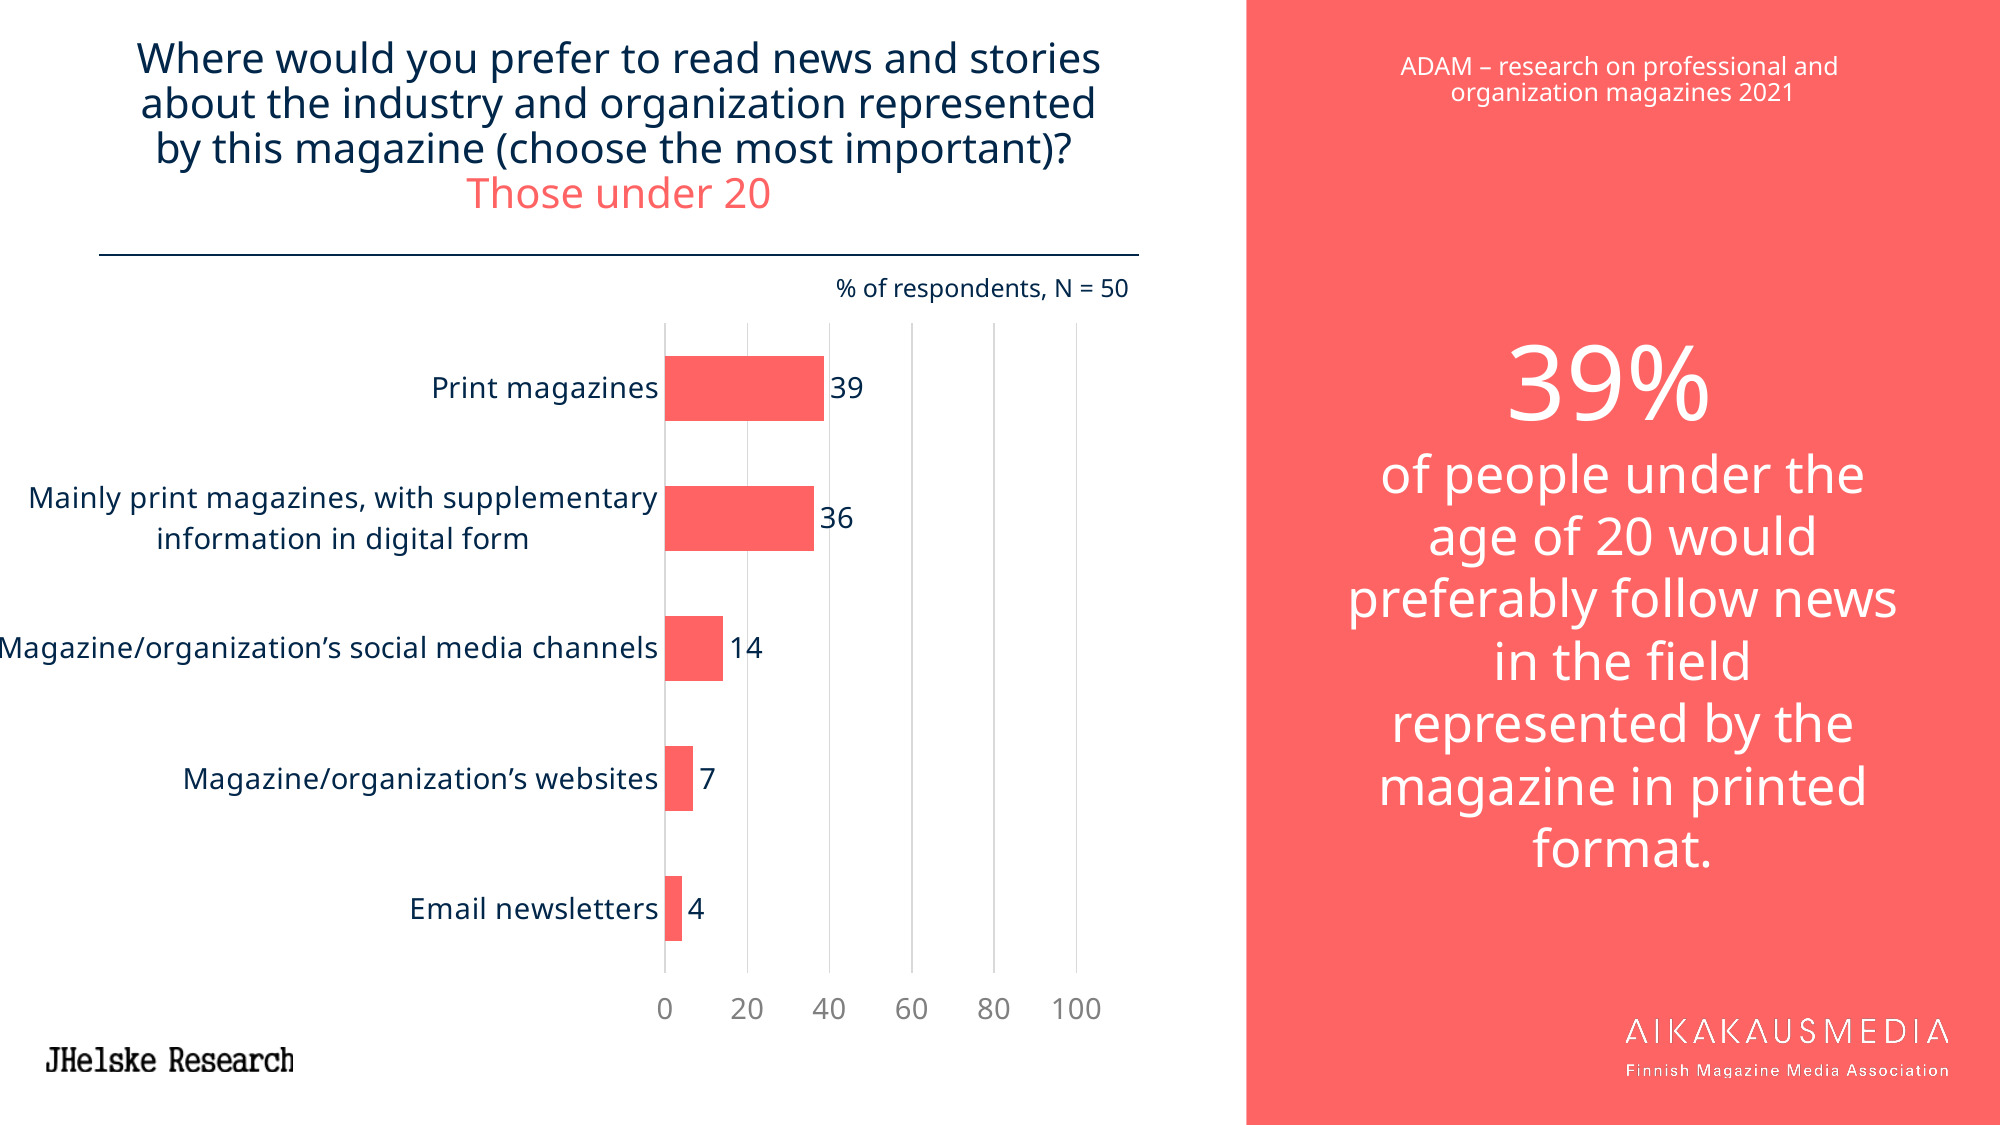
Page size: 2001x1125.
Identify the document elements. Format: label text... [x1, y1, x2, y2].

text_box % of respondents, N = 50 [516, 264, 1144, 310]
list 39% of people under the age of 20 would preferably follow news in the field represented by the magazine in printed format. [1323, 255, 1924, 940]
chart [0, 316, 1139, 1044]
title Where would you prefer to read news and stories about the industry and organization represented by this magazine (choose the most important)? Those under 20 [98, 0, 1140, 255]
